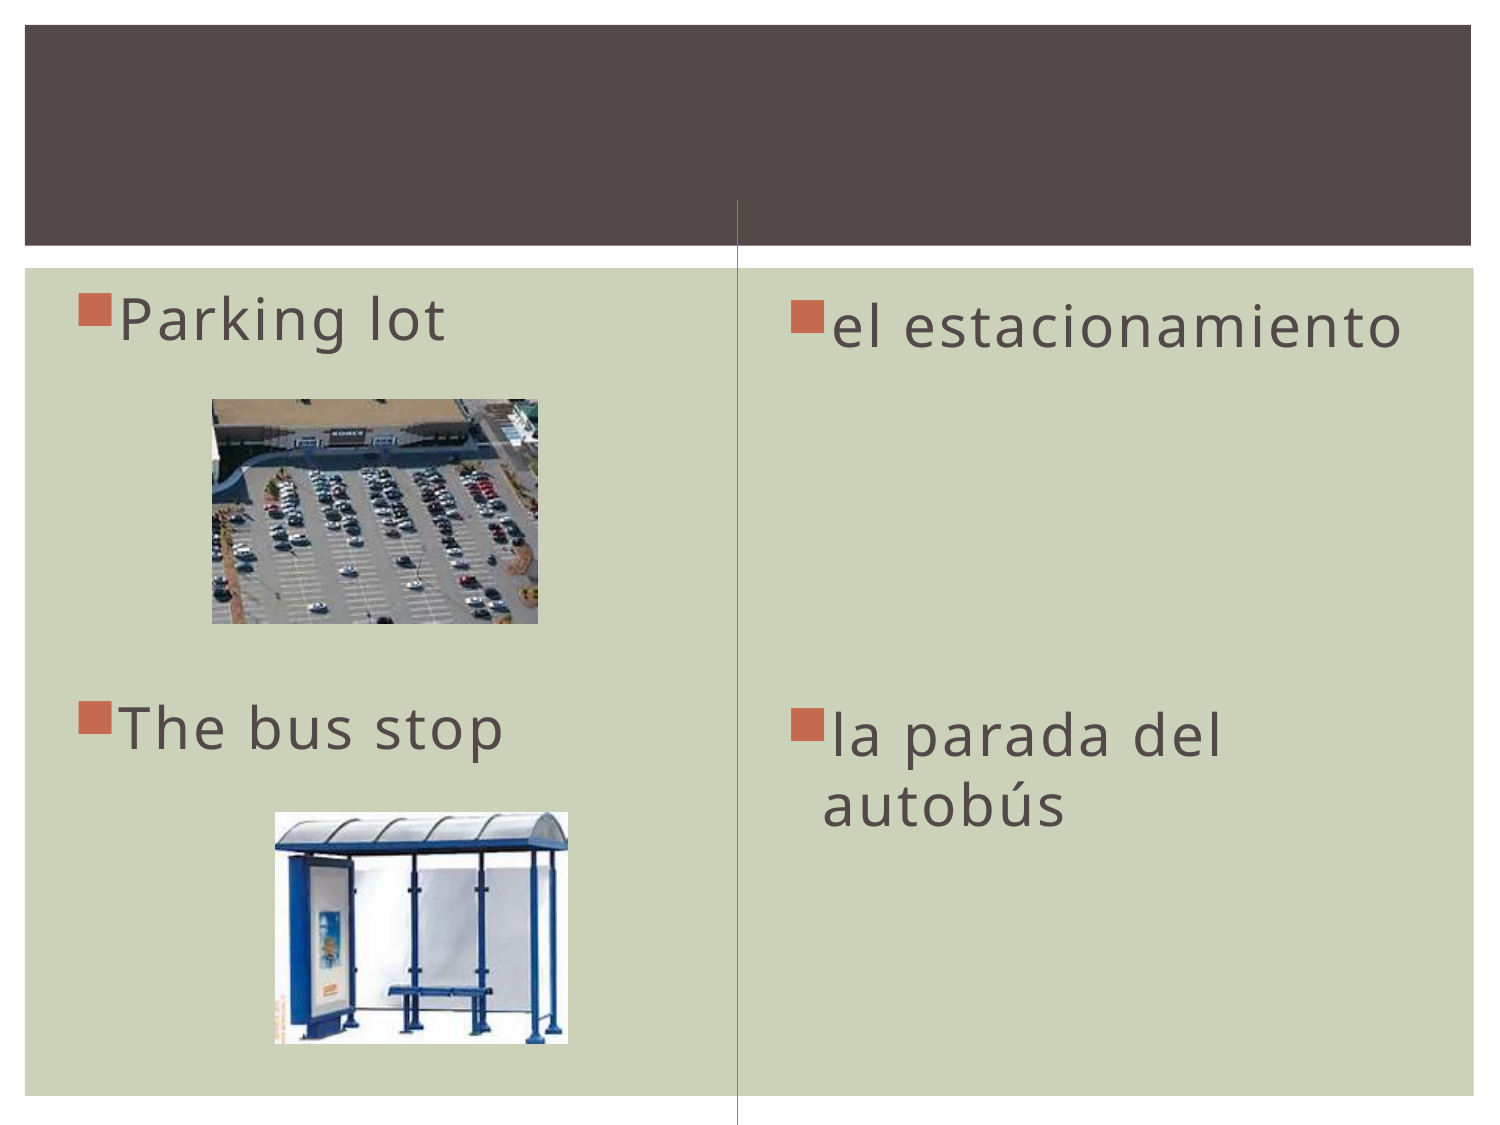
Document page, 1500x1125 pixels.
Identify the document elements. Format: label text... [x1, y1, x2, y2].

list el estacionamiento la parada del autobús [762, 281, 1425, 1005]
picture [274, 812, 568, 1044]
picture [212, 399, 538, 624]
list Parking lot The bus stop [50, 275, 713, 998]
